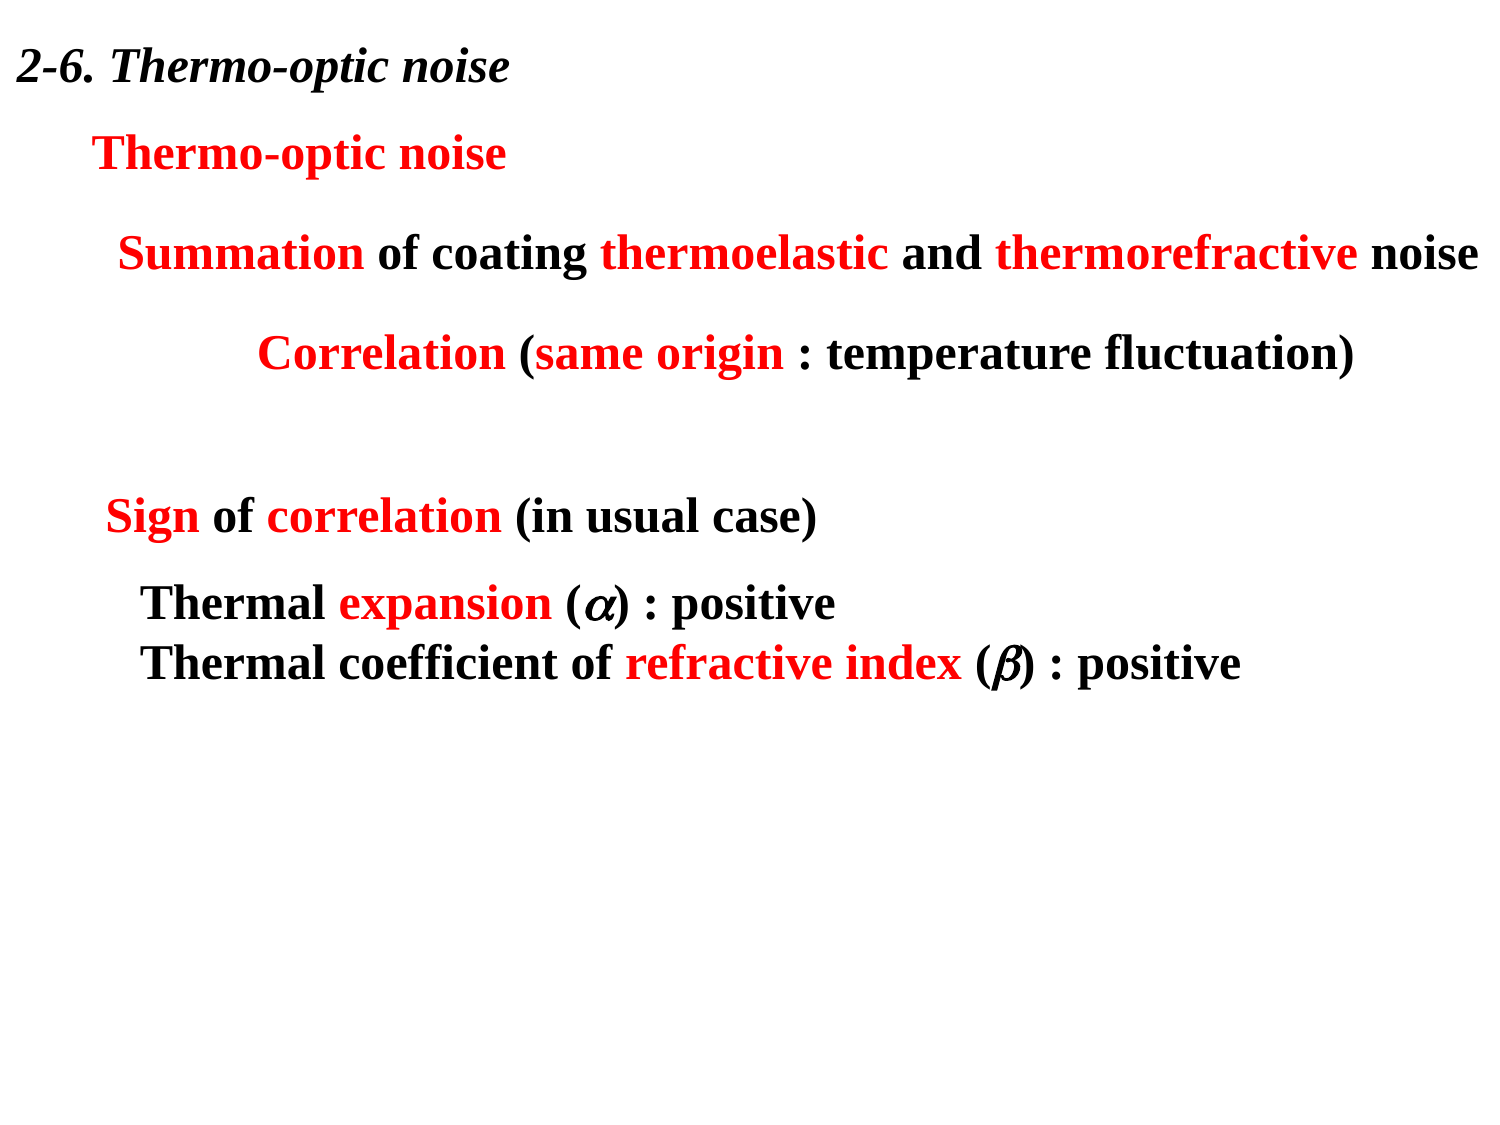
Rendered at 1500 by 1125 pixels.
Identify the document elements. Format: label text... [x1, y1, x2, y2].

text_box 2-6. Thermo-optic noise [2, 24, 526, 100]
text_box Summation of coating thermoelastic and thermorefractive noise [102, 212, 1495, 288]
text_box Sign of correlation (in usual case) [90, 474, 833, 550]
text_box Thermo-optic noise [76, 112, 523, 188]
text_box Thermal expansion (a) : positive Thermal coefficient of refractive index (b) : positive [125, 562, 1375, 698]
text_box Correlation (same origin : temperature fluctuation) [242, 312, 1370, 388]
